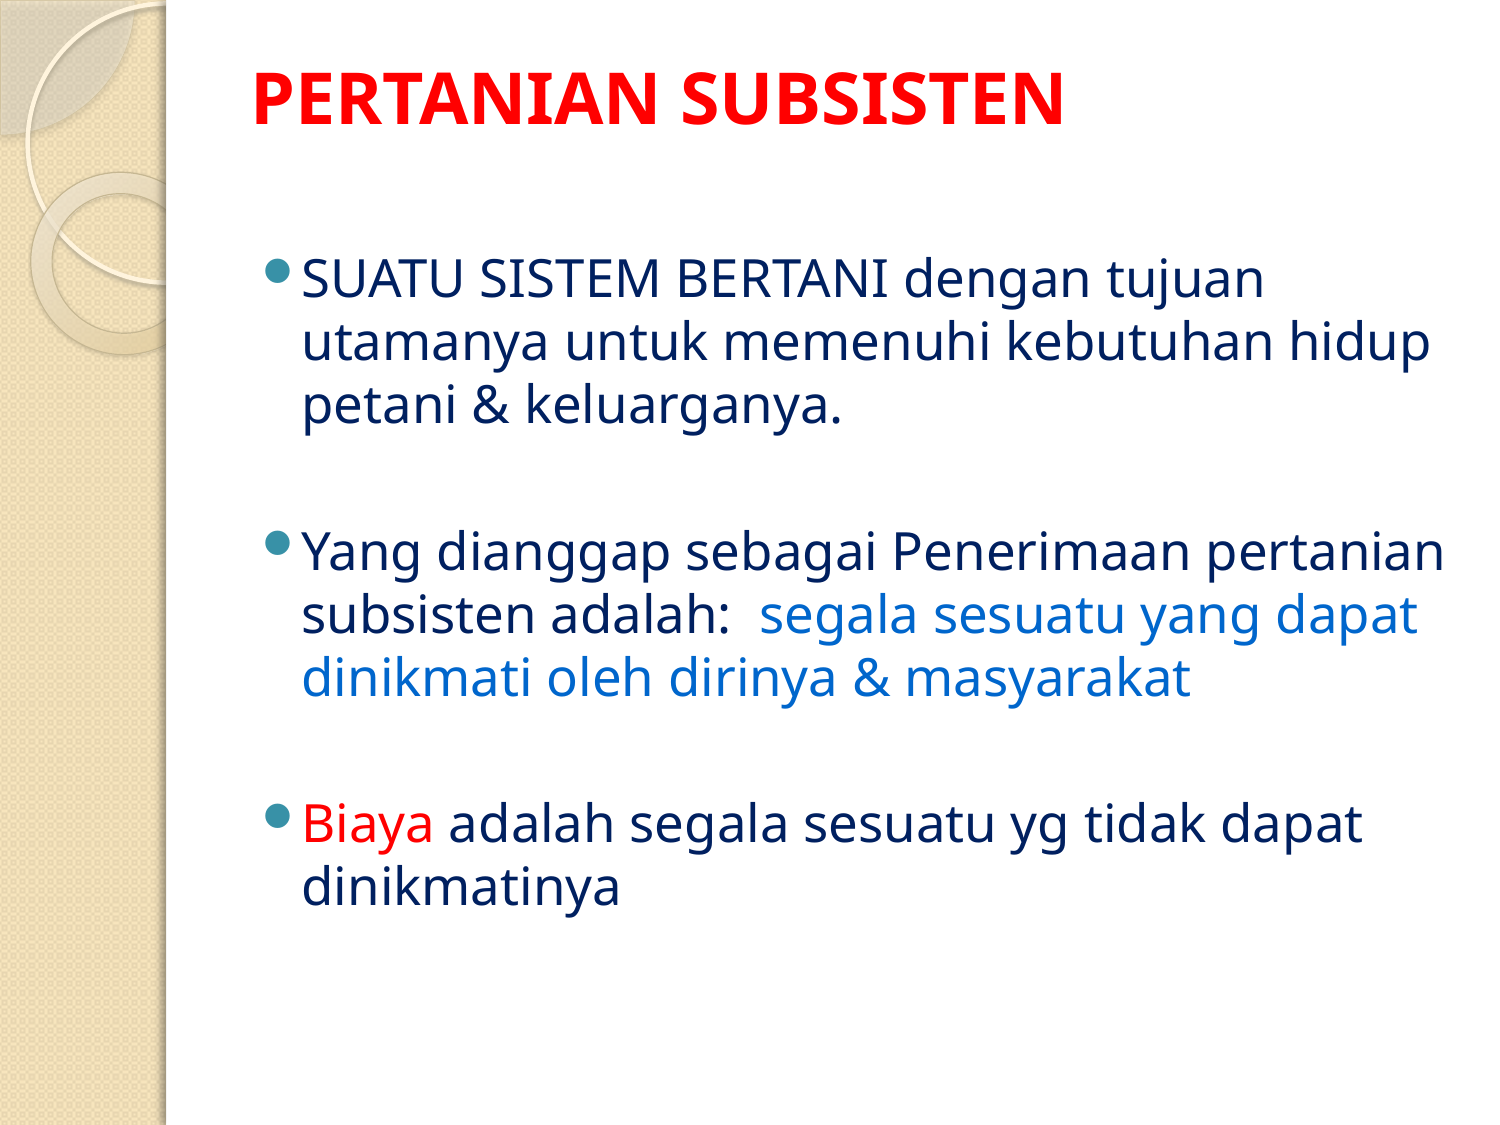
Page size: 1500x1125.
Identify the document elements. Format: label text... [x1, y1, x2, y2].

title PERTANIAN SUBSISTEn [235, 45, 1466, 233]
list SUATU SISTEM BERTANI dengan tujuan utamanya untuk memenuhi kebutuhan hidup petani & keluarganya. Yang dianggap sebagai Penerimaan pertanian subsisten adalah: segala sesuatu yang dapat dinikmati oleh dirinya & masyarakat Biaya adalah segala sesuatu yg tidak dapat dinikmatinya [235, 237, 1466, 1025]
